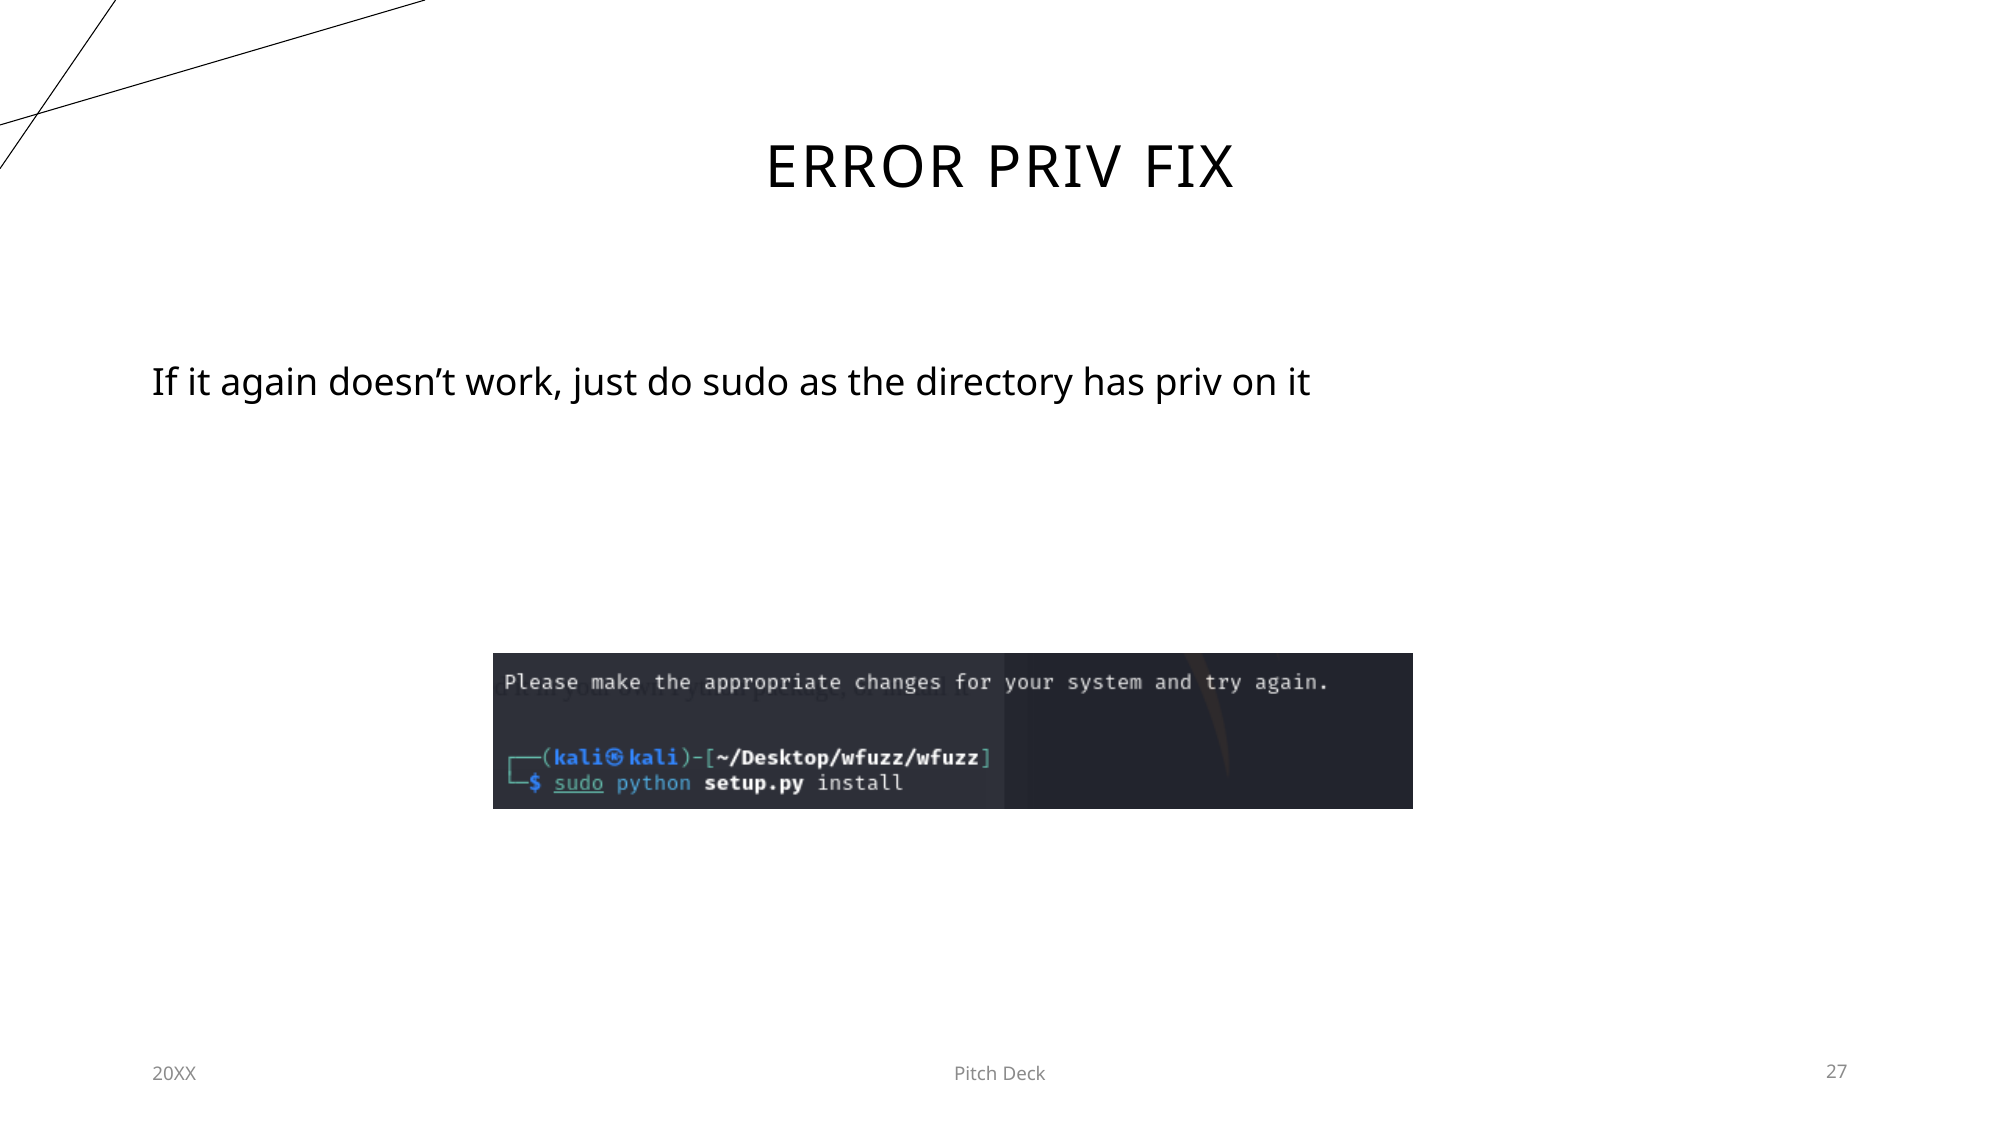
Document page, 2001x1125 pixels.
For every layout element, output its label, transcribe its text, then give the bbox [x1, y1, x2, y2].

picture [493, 653, 1413, 809]
slide_number 27 [1412, 1042, 1863, 1103]
footer Pitch Deck [662, 1042, 1338, 1103]
slide_number 20XX [137, 1042, 588, 1103]
title Error priv fix [137, 59, 1863, 278]
